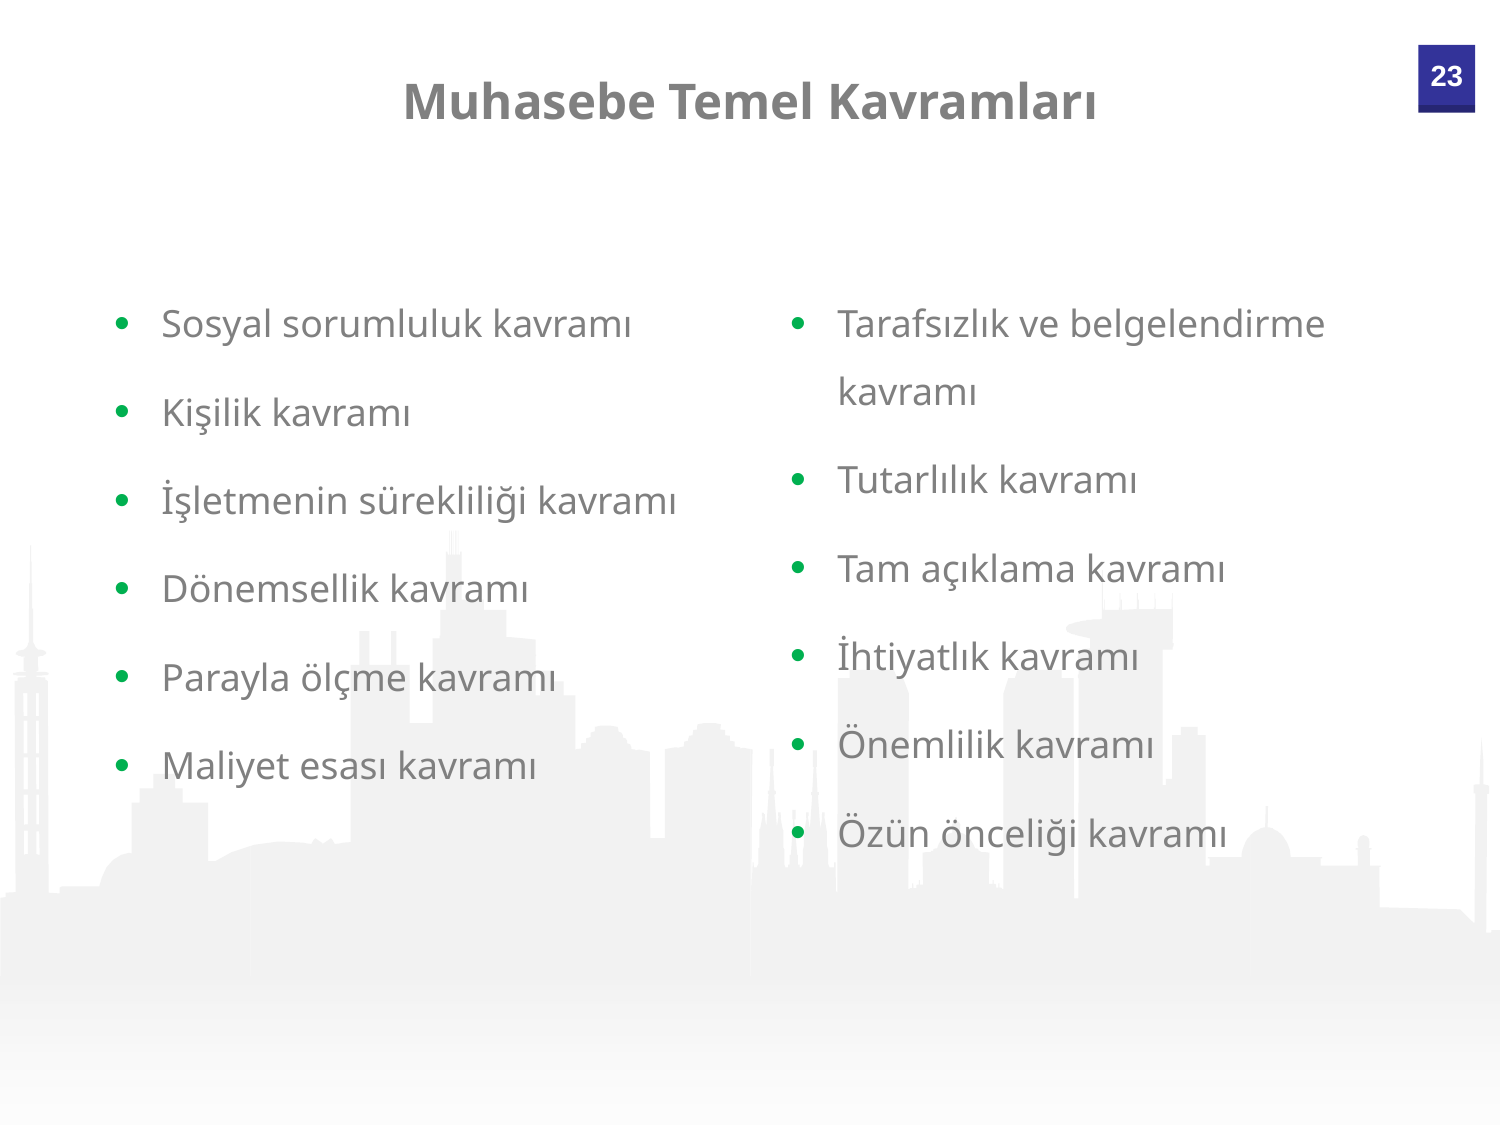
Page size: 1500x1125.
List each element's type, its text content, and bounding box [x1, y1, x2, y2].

list Muhasebe Temel Kavramları [376, 63, 1124, 191]
list Sosyal sorumluluk kavramı Kişilik kavramı İşletmenin sürekliliği kavramı Dönemsellik kavramı Parayla ölçme kavramı Maliyet esası kavramı Tarafsızlık ve belgelendirme kavramı Tutarlılık kavramı Tam açıklama kavramı İhtiyatlık kavramı Önemlilik kavramı Özün önceliği kavramı [99, 270, 1423, 1079]
